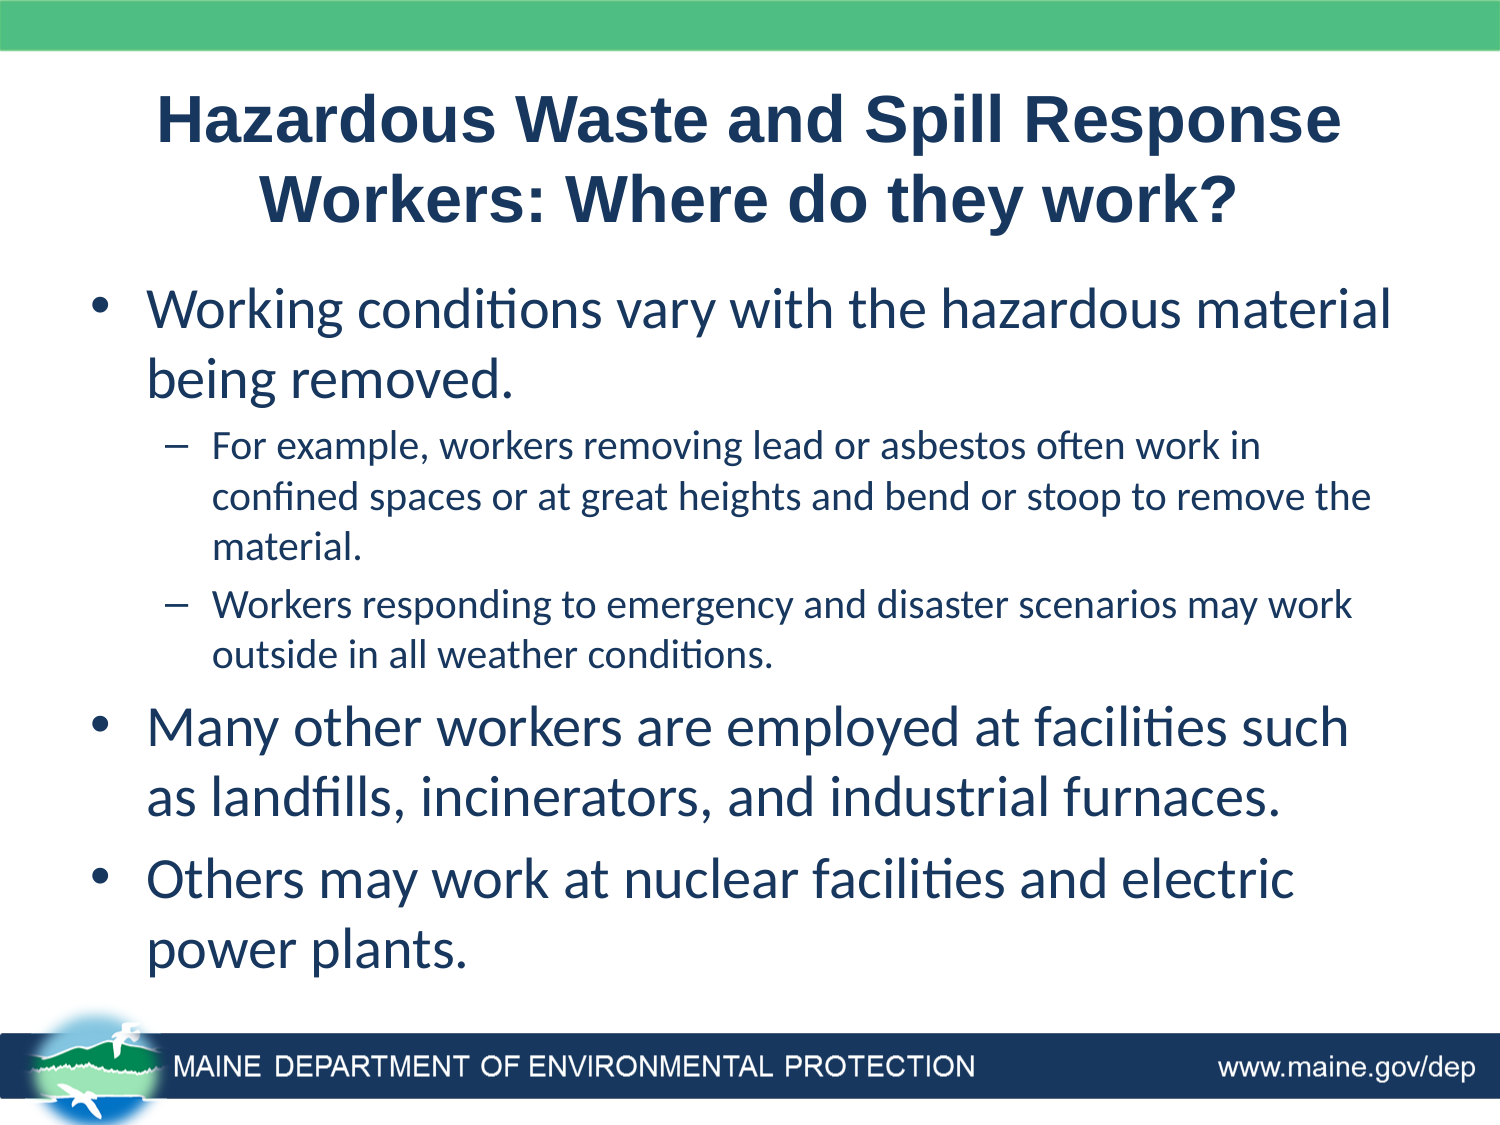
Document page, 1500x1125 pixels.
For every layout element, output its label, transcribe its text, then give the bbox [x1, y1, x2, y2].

list Working conditions vary with the hazardous material being removed. For example, workers removing lead or asbestos often work in confined spaces or at great heights and bend or stoop to remove the material. Workers responding to emergency and disaster scenarios may work outside in all weather conditions. Many other workers are employed at facilities such as landfills, incinerators, and industrial furnaces. Others may work at nuclear facilities and electric power plants. [75, 262, 1425, 1005]
picture [0, 999, 1500, 1125]
picture [0, 0, 1500, 53]
title Hazardous Waste and Spill Response Workers: Where do they work? [75, 62, 1425, 250]
